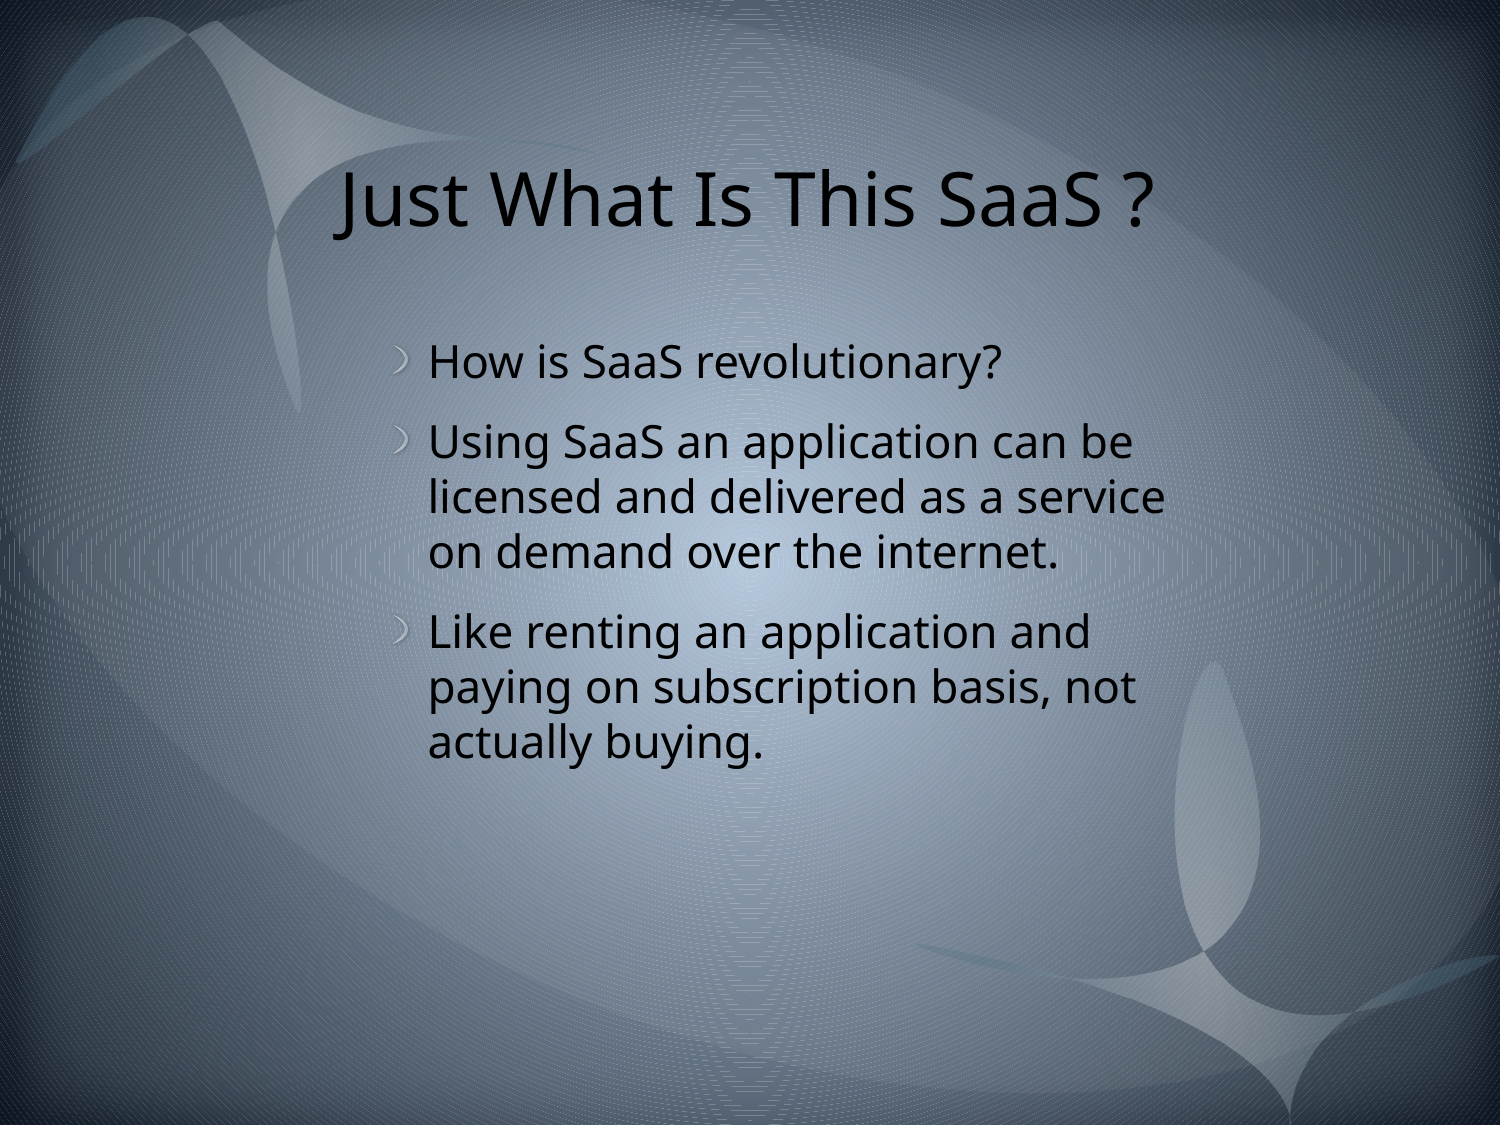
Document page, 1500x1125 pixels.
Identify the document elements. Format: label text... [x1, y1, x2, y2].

title Just What Is This SaaS ? [324, 129, 1197, 263]
picture [0, 0, 1500, 1125]
list How is SaaS revolutionary? Using SaaS an application can be licensed and delivered as a service on demand over the internet. Like renting an application and paying on subscription basis, not actually buying. [375, 324, 1198, 956]
